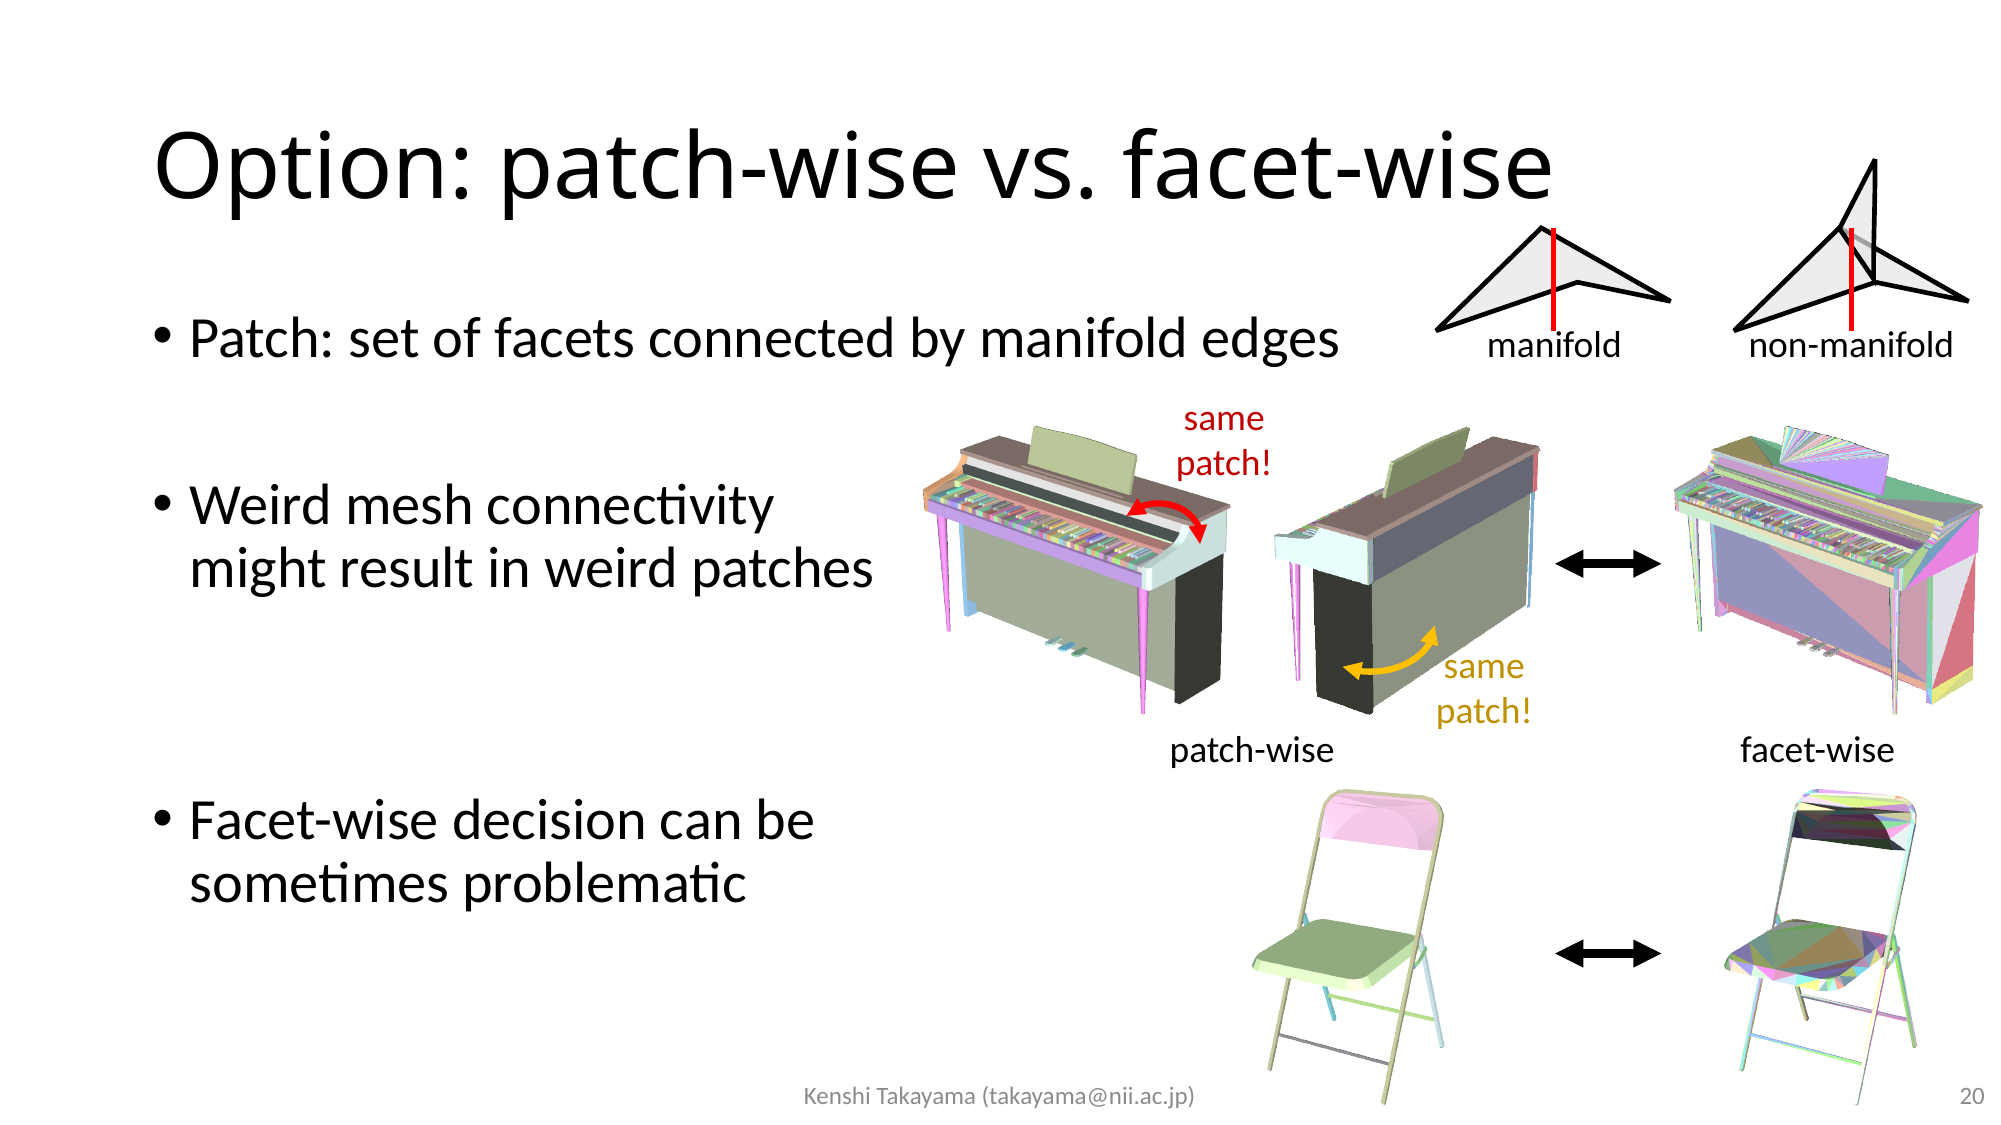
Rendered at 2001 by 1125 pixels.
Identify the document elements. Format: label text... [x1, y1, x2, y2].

title Option: patch-wise vs. facet-wise [137, 59, 1863, 278]
text_box facet-wise [1725, 719, 1911, 777]
picture [1720, 783, 1922, 1110]
picture [917, 421, 1237, 719]
list Patch: set of facets connected by manifold edges Weird mesh connectivity might result in weird patches Facet-wise decision can be sometimes problematic [137, 299, 1863, 1014]
picture [1270, 421, 1546, 719]
slide_number 20 [1550, 1065, 2000, 1125]
text_box same patch! [1413, 633, 1556, 739]
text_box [1436, 159, 1969, 331]
picture [1248, 783, 1449, 1110]
picture [1668, 421, 1989, 719]
text_box manifold [1472, 331, 1637, 373]
text_box same patch! [1153, 385, 1296, 490]
footer Kenshi Takayama (takayama@nii.ac.jp) [662, 1065, 1338, 1125]
text_box patch-wise [1154, 717, 1350, 777]
text_box non-manifold [1733, 312, 1970, 373]
